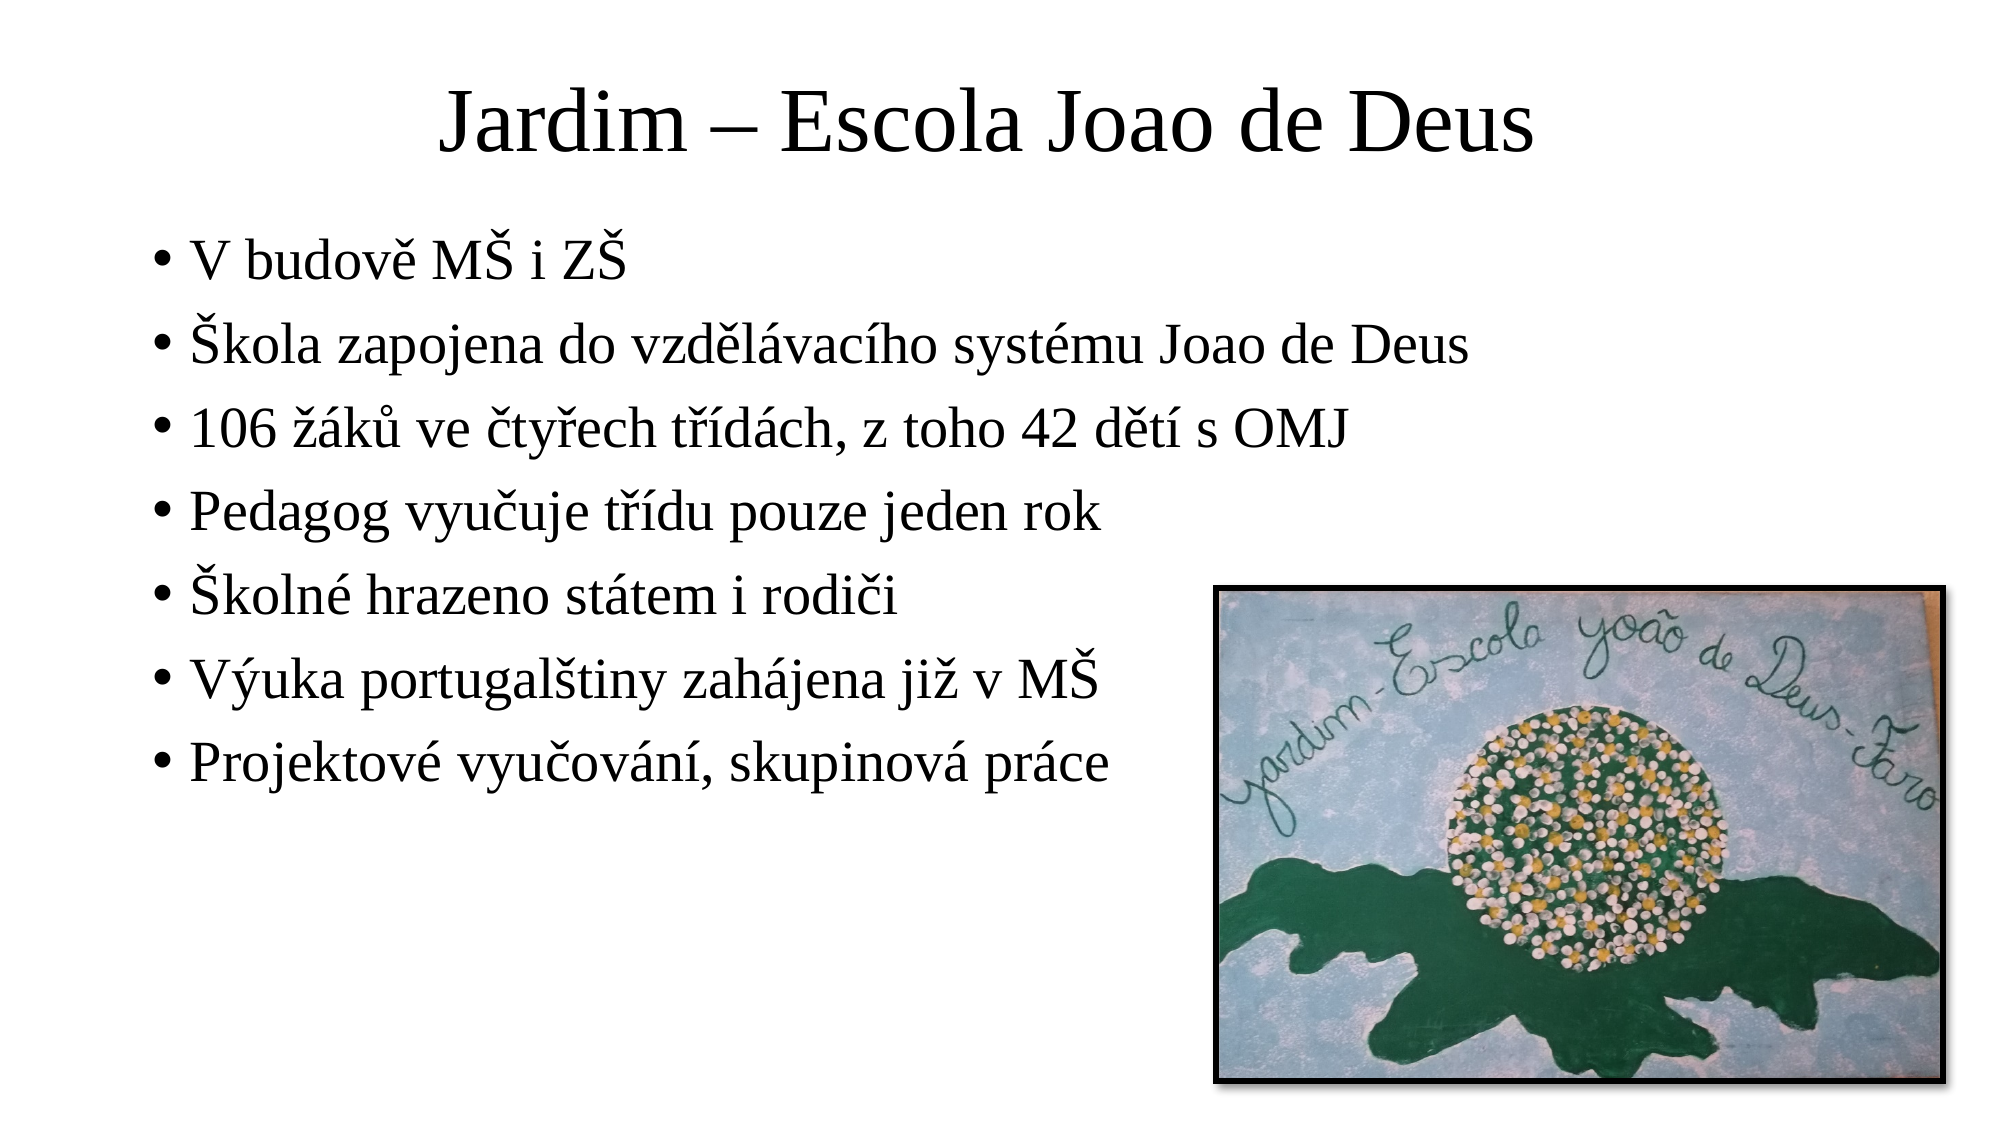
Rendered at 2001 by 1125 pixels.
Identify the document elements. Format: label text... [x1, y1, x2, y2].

picture [1219, 591, 1940, 1079]
list V budově MŠ i ZŠ Škola zapojena do vzdělávacího systému Joao de Deus 106 žáků ve čtyřech třídách, z toho 42 dětí s OMJ Pedagog vyučuje třídu pouze jeden rok Školné hrazeno státem i rodiči Výuka portugalštiny zahájena již v MŠ Projektové vyučování, skupinová práce [137, 222, 1863, 1014]
title Jardim – Escola Joao de Deus [137, 21, 1863, 222]
